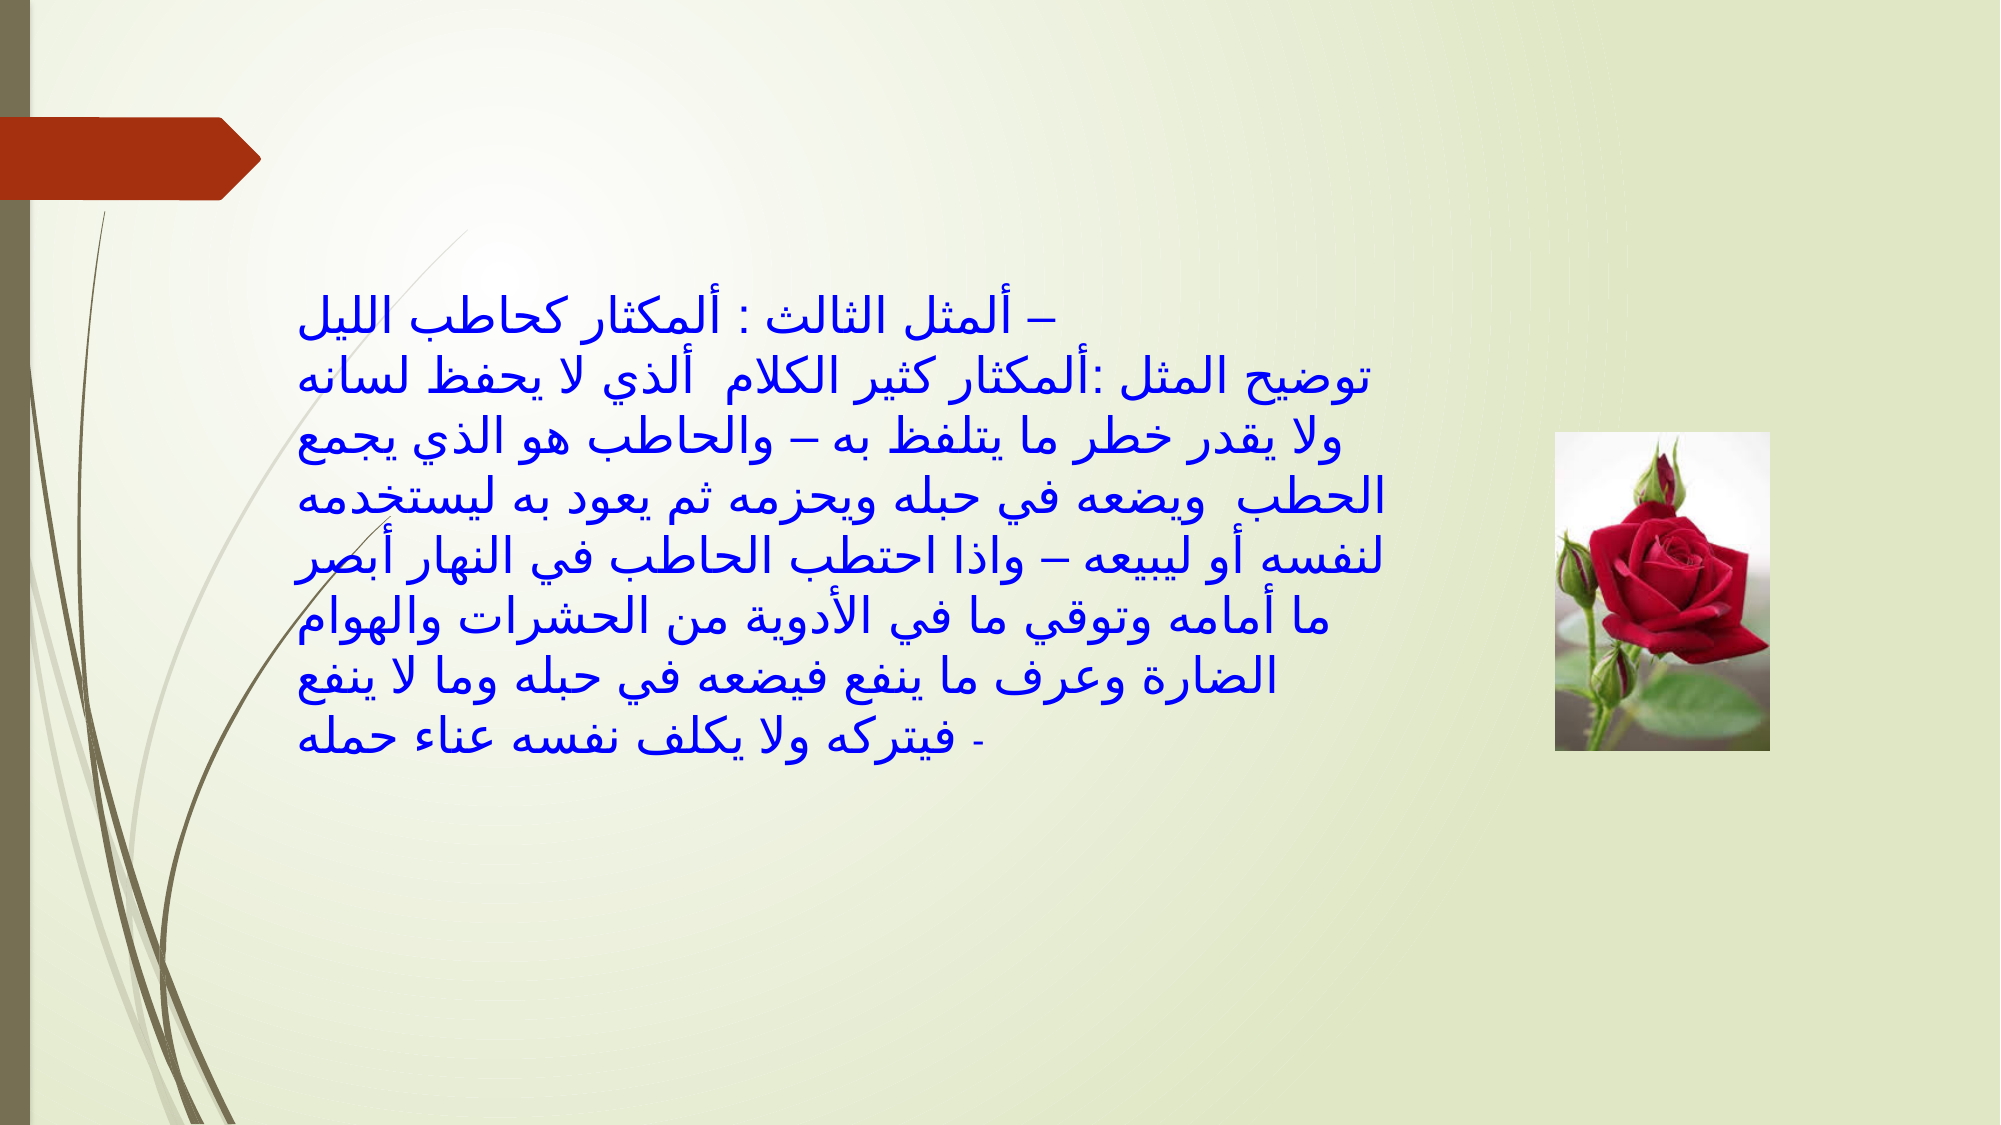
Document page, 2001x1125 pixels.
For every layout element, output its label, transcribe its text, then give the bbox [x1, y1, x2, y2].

picture [1554, 432, 1770, 751]
text_box ألمثل الثالث : ألمكثار كحاطب الليل – توضيح المثل :ألمكثار كثير الكلام ألذي لا يحفظ لسانه ولا يقدر خطر ما يتلفظ به – والحاطب هو الذي يجمع الحطب ويضعه في حبله ويحزمه ثم يعود به ليستخدمه لنفسه أو ليبيعه – واذا احتطب الحاطب في النهار أبصر ما أمامه وتوقي ما في الأدوية من الحشرات والهوام الضارة وعرف ما ينفع فيضعه في حبله وما لا ينفع فيتركه ولا يكلف نفسه عناء حمله - [281, 276, 1422, 862]
